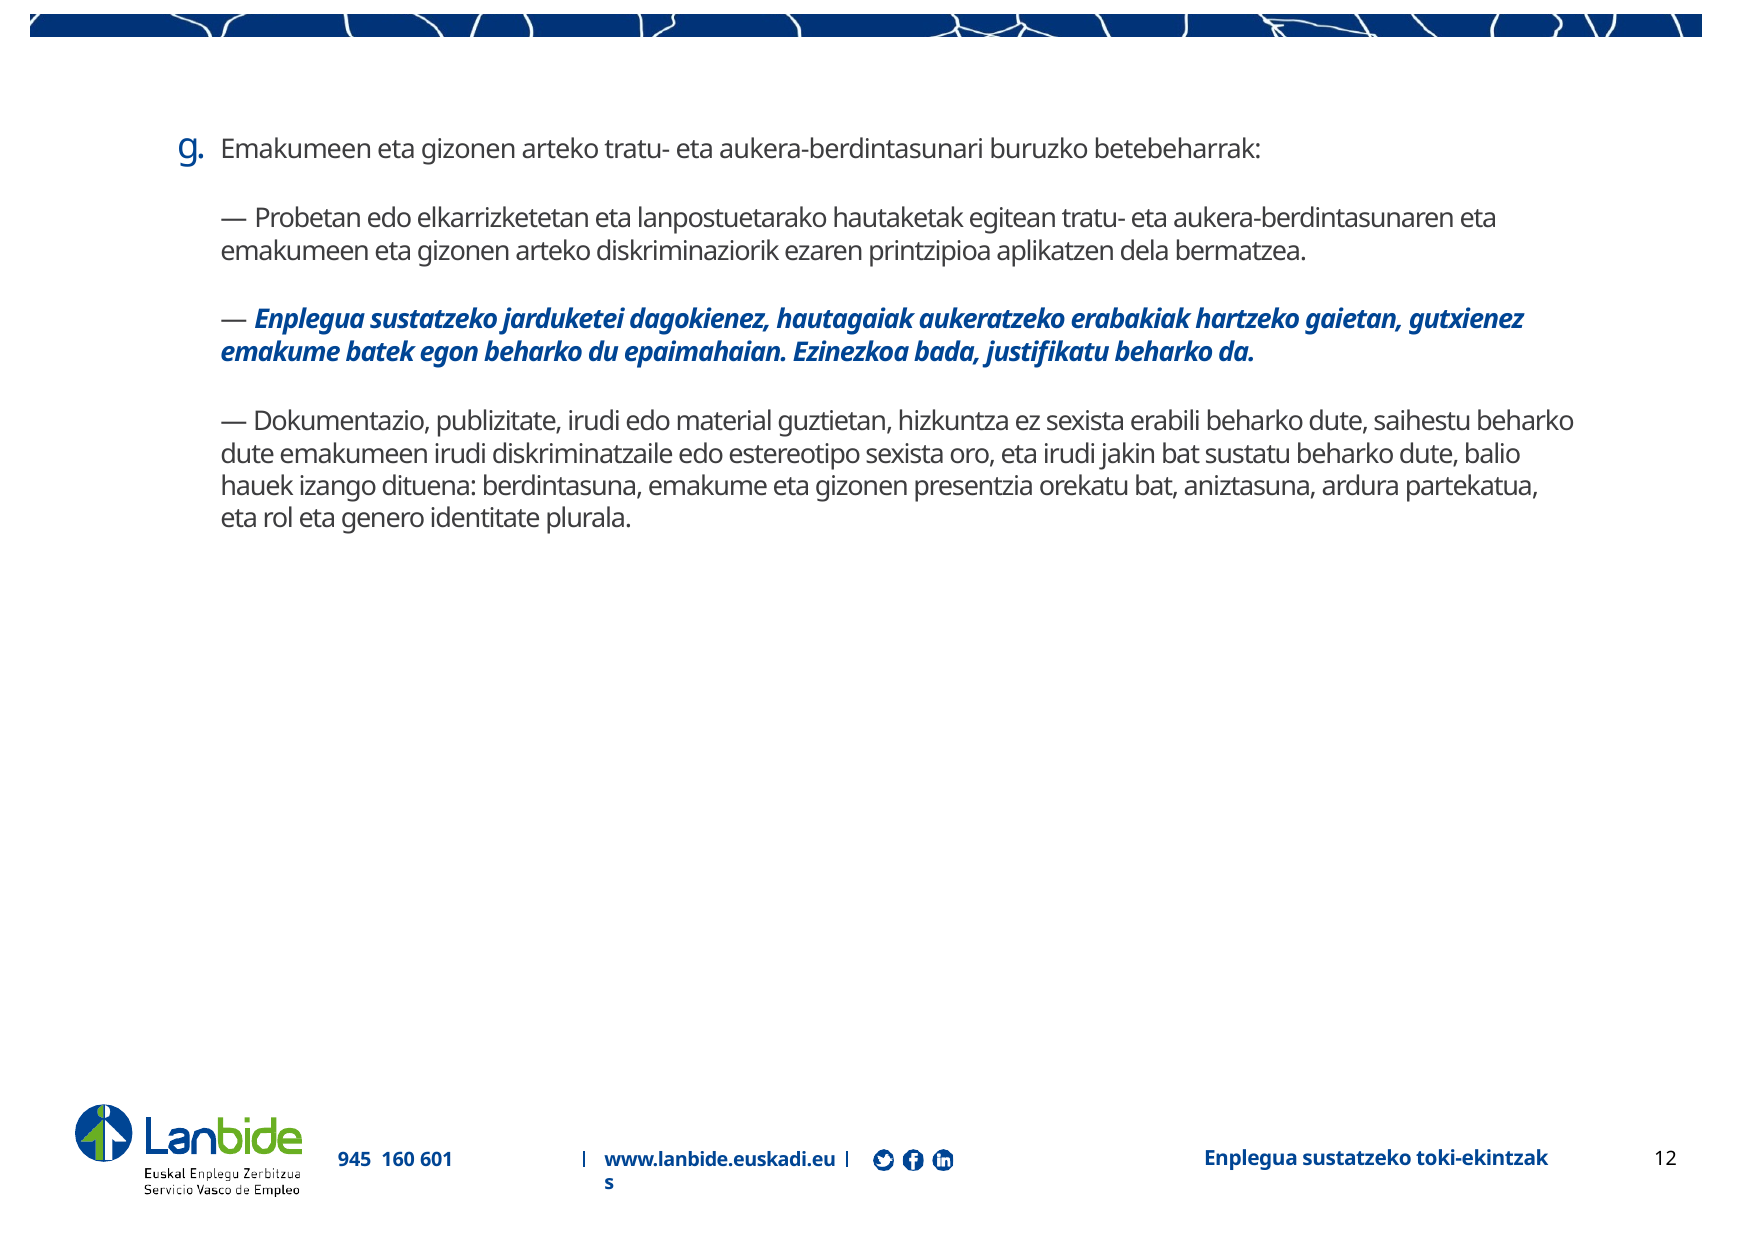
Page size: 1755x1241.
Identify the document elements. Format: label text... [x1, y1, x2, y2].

text_box [277, 1127, 302, 1155]
text_box [932, 1149, 954, 1171]
text_box [873, 1149, 894, 1171]
text_box Emakumeen eta gizonen arteko tratu- eta aukera-berdintasunari buruzko betebeharrak: — Probetan edo elkarrizketetan eta lanpostuetarako hautaketak egitean tratu- eta aukera-berdintasunaren eta emakumeen eta gizonen arteko diskriminaziorik ezaren printzipioa aplikatzen dela bermatzea. — Enplegua sustatzeko jarduketei dagokienez, hautagaiak aukeratzeko erabakiak hartzeko gaietan, gutxienez emakume batek egon beharko du epaimahaian. Ezinezkoa bada, justifikatu beharko da. — Dokumentazio, publizitate, irudi edo material guztietan, hizkuntza ez sexista erabili beharko dute, saihestu beharko dute emakumeen irudi diskriminatzaile edo estereotipo sexista oro, eta irudi jakin bat sustatu beharko dute, balio hauek izango dituena: berdintasuna, emakume eta gizonen presentzia orekatu bat, aniztasuna, ardura partekatua, eta rol eta genero identitate plurala. [218, 129, 1578, 534]
picture [29, 14, 1703, 37]
text_box [251, 1117, 277, 1155]
text_box [217, 1117, 243, 1155]
text_box [168, 1127, 190, 1155]
text_box [75, 1117, 80, 1149]
text_box [80, 1105, 127, 1160]
text_box 945 160 601 [335, 1143, 575, 1197]
text_box [902, 1149, 924, 1171]
text_box [144, 1168, 300, 1197]
text_box [127, 1116, 133, 1150]
text_box g. [175, 119, 217, 166]
text_box www.lanbide.euskadi.eus [602, 1143, 843, 1194]
text_box Enplegua sustatzeko toki-ekintzak 12 [1202, 1141, 1677, 1170]
text_box [191, 1127, 217, 1155]
